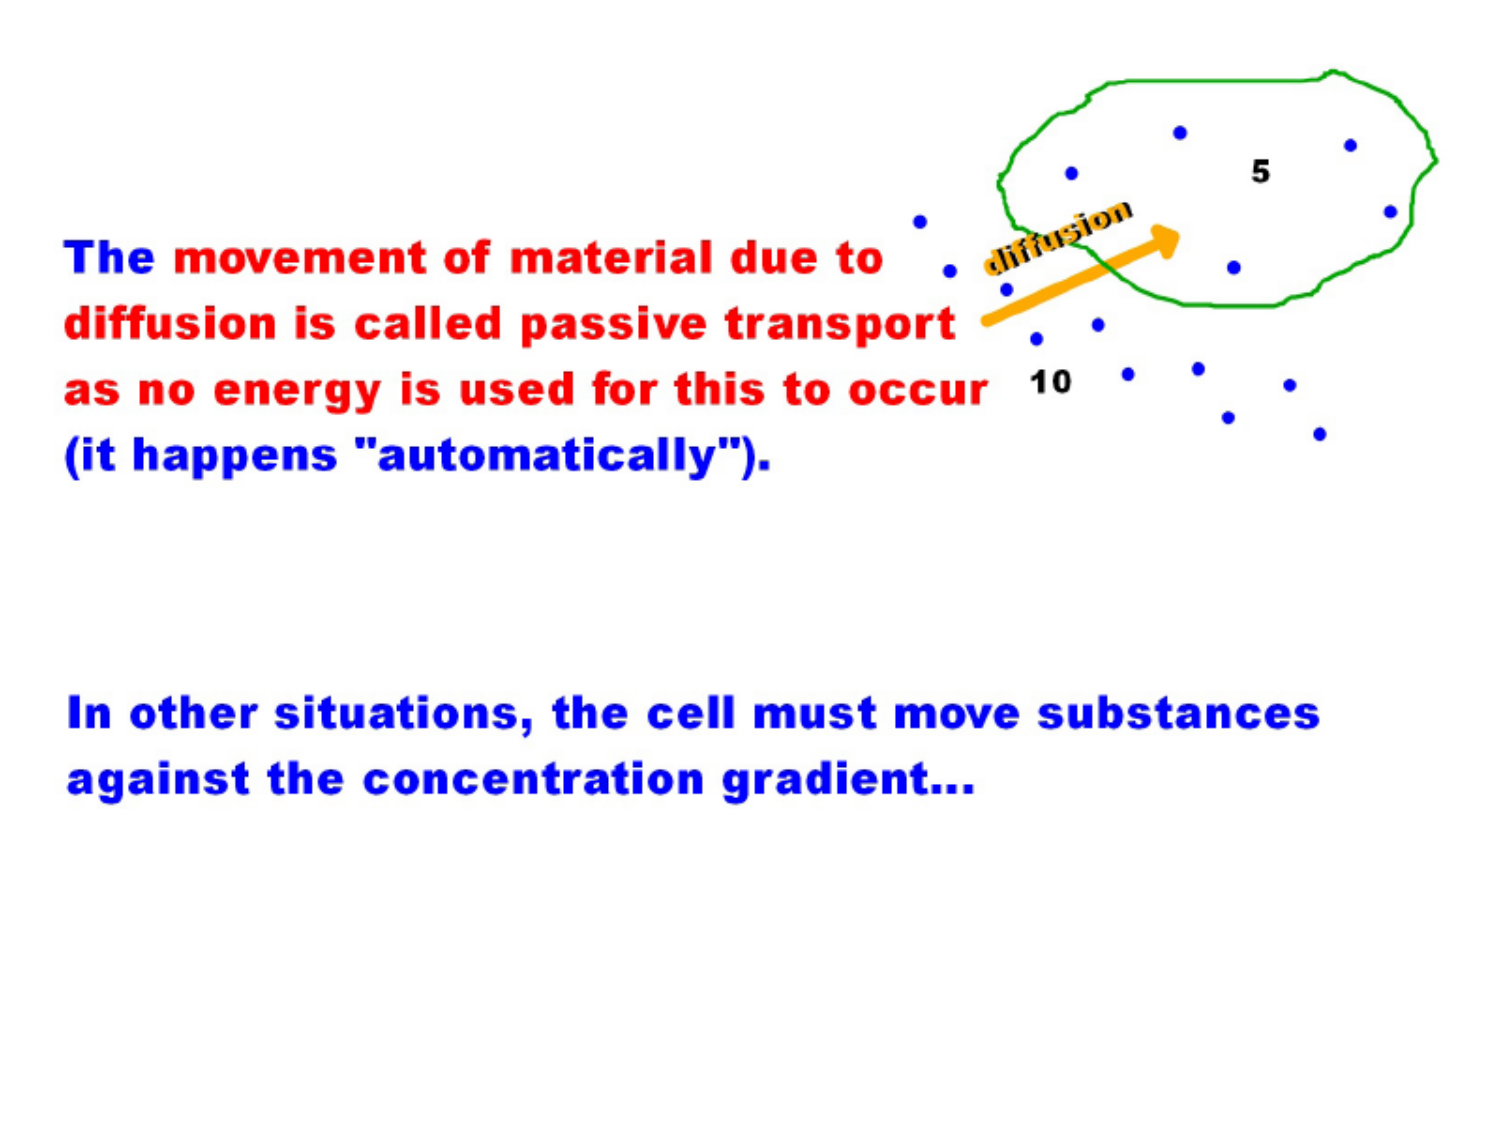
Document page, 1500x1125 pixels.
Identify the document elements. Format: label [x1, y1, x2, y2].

picture [37, 49, 1449, 813]
